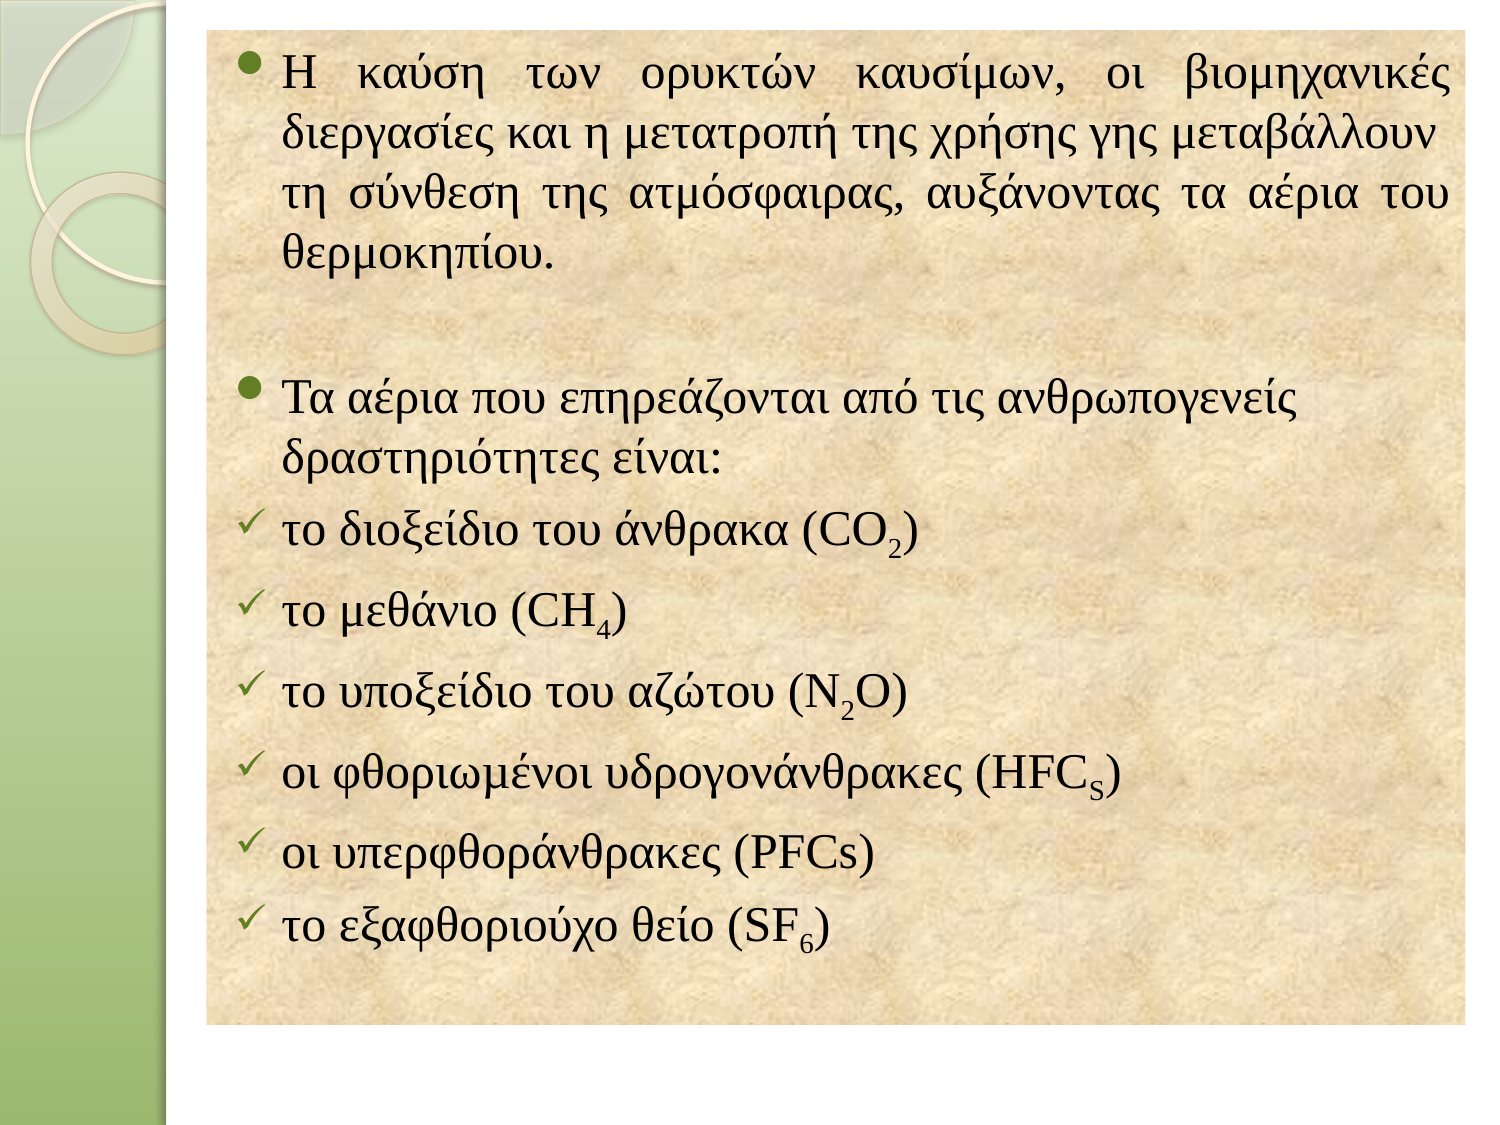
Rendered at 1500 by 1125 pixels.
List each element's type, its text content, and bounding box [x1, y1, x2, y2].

list Η καύση των ορυκτών καυσίμων, oι βιομηχανικές διεργασίες και η μετατροπή της χρήσης γης μεταβάλλουν τη σύνθεση της ατμόσφαιρας, αυξάνοντας τα αέρια του θερμοκηπίου. Τα αέρια που επηρεάζονται από τις ανθρωπογενείς δραστηριότητες είναι: το διοξείδιο του άνθρακα (CO2) το μεθάνιο (CH4) το υποξείδιο του αζώτου (N2O) οι φθοριωµένοι υδρογονάνθρακες (HFCS) οι υπερφθοράνθρακες (PFCs) το εξαφθοριούχο θείο (SF6) [206, 30, 1466, 1025]
